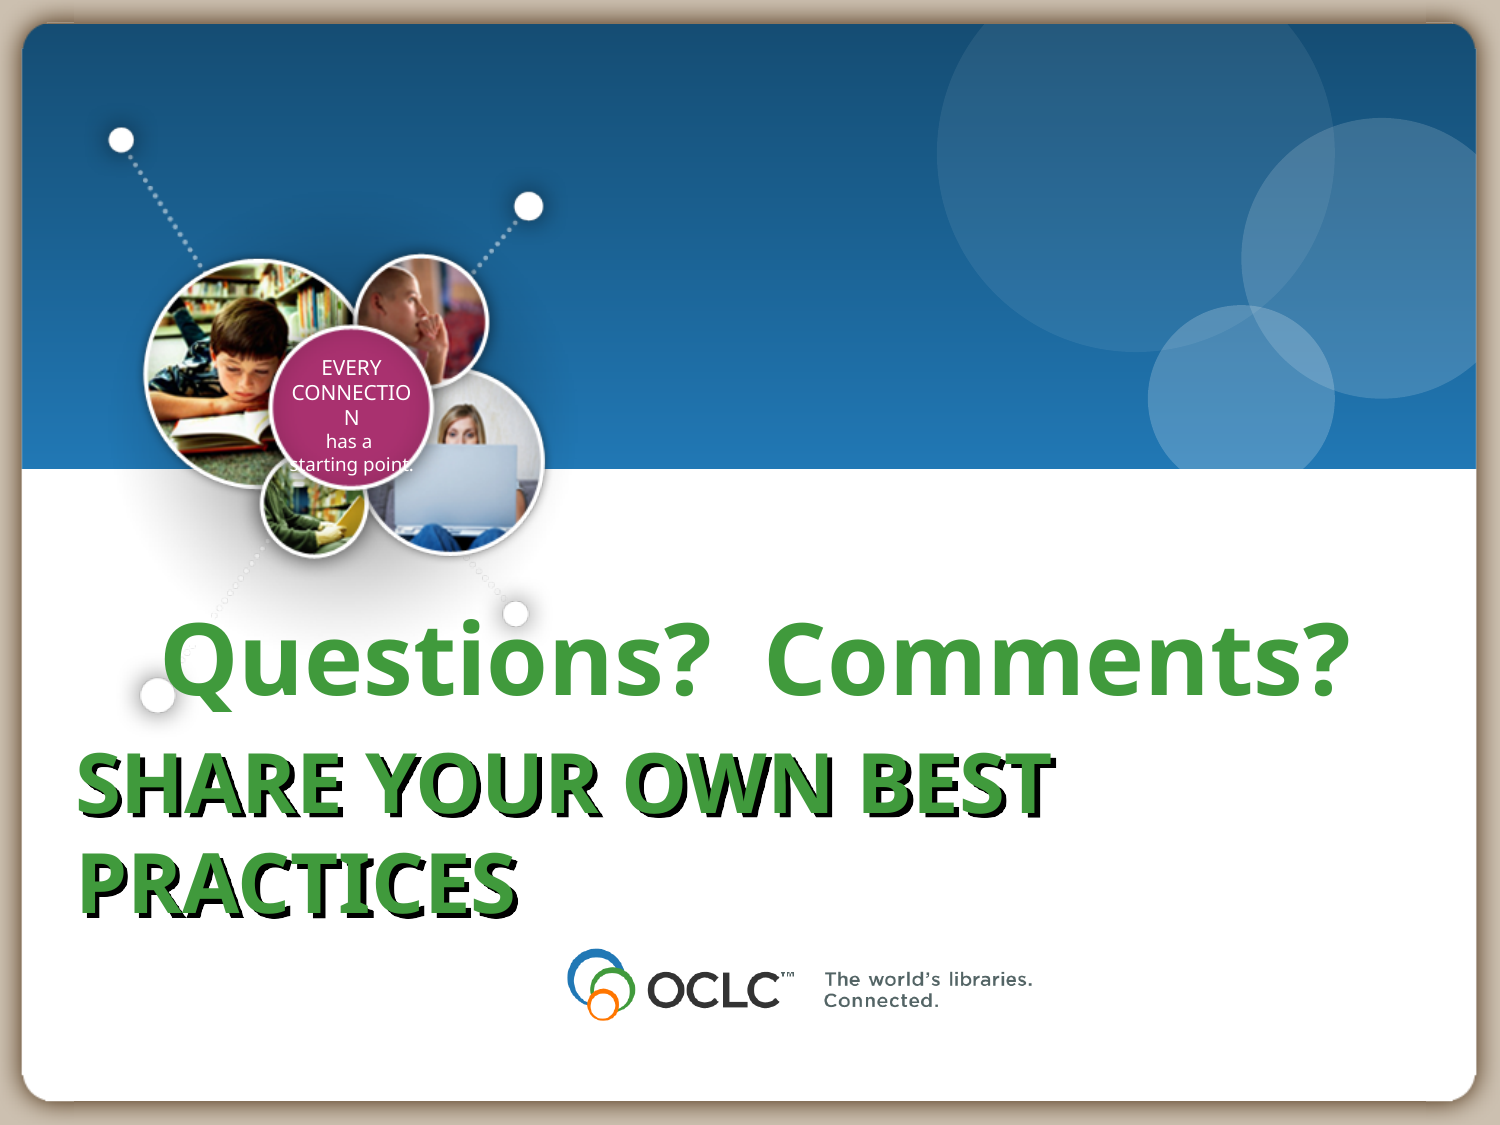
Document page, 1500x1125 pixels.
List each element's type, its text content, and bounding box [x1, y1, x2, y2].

picture [0, 0, 1500, 1125]
title SHARE YOUR OWN BEST PRACTICES [74, 722, 1463, 947]
list Questions? Comments? [118, 476, 1394, 724]
